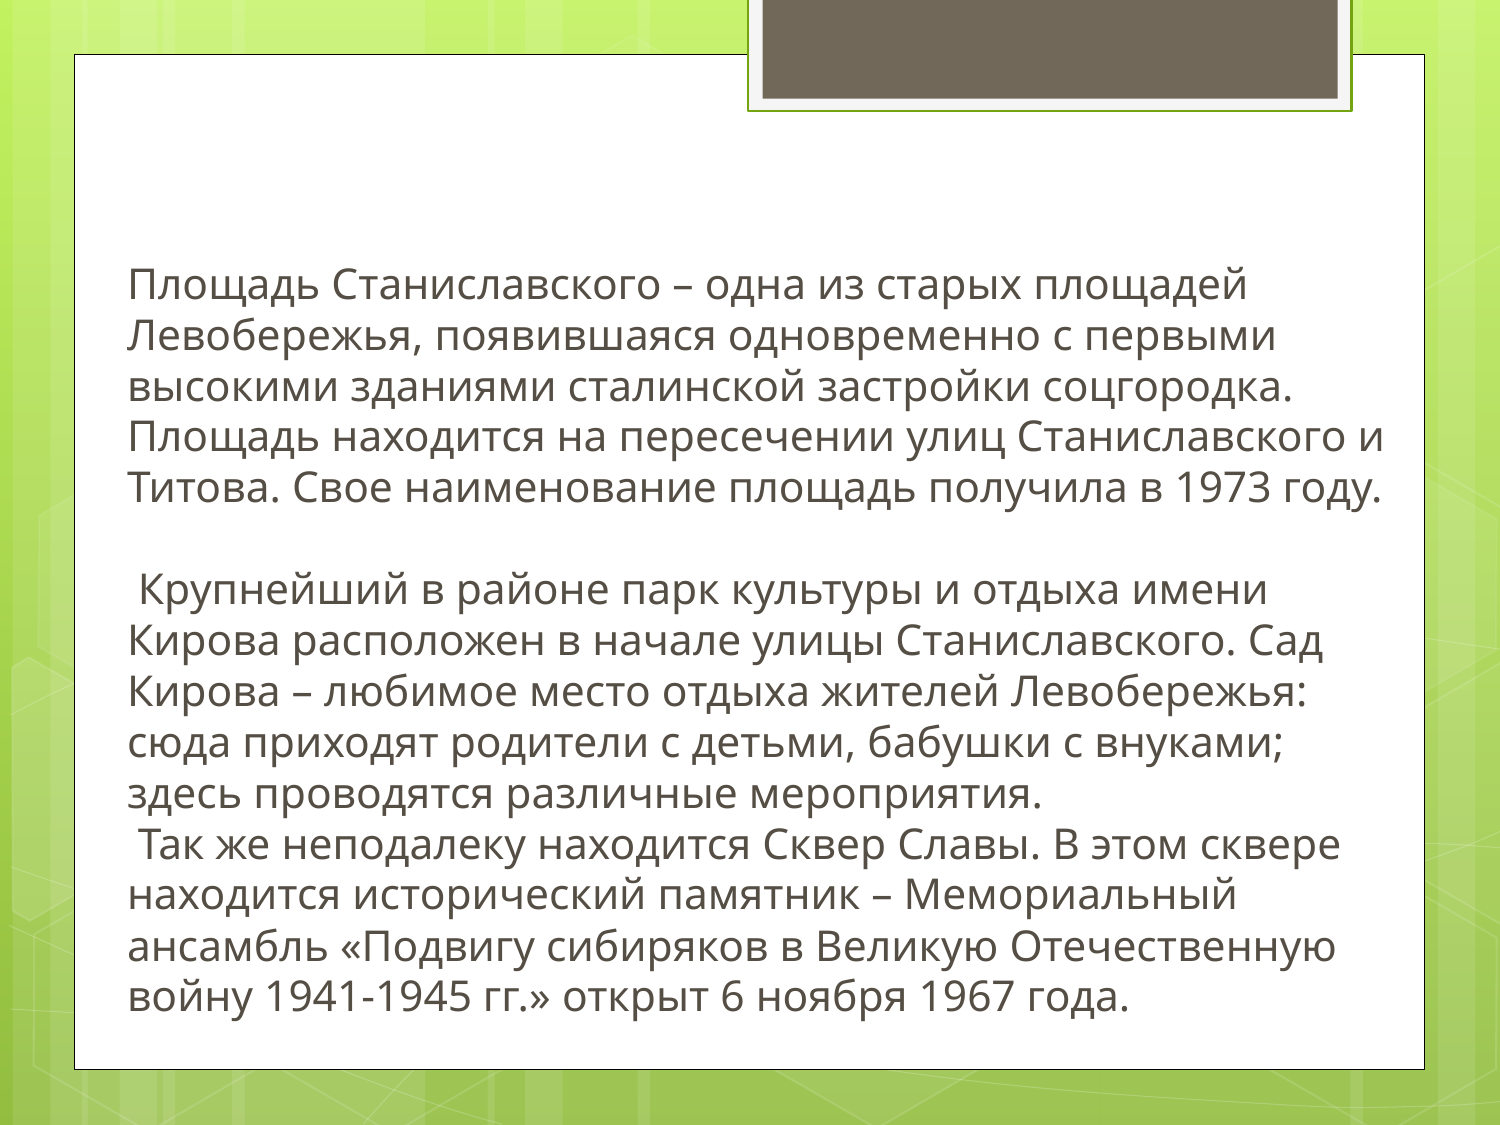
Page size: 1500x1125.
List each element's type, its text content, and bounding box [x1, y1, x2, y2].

title Площадь Станиславского – одна из старых площадей Левобережья, появившаяся одновременно с первыми высокими зданиями сталинской застройки соцгородка. Площадь находится на пересечении улиц Станиславского и Титова. Свое наименование площадь получила в 1973 году. Крупнейший в районе парк культуры и отдыха имени Кирова расположен в начале улицы Станиславского. Сад Кирова – любимое место отдыха жителей Левобережья: сюда приходят родители с детьми, бабушки с внуками; здесь проводятся различные мероприятия. Так же неподалеку находится Сквер Славы. В этом сквере находится исторический памятник – Мемориальный ансамбль «Подвигу сибиряков в Великую Отечественную войну 1941-1945 гг.» открыт 6 ноября 1967 года. [112, 243, 1404, 1071]
